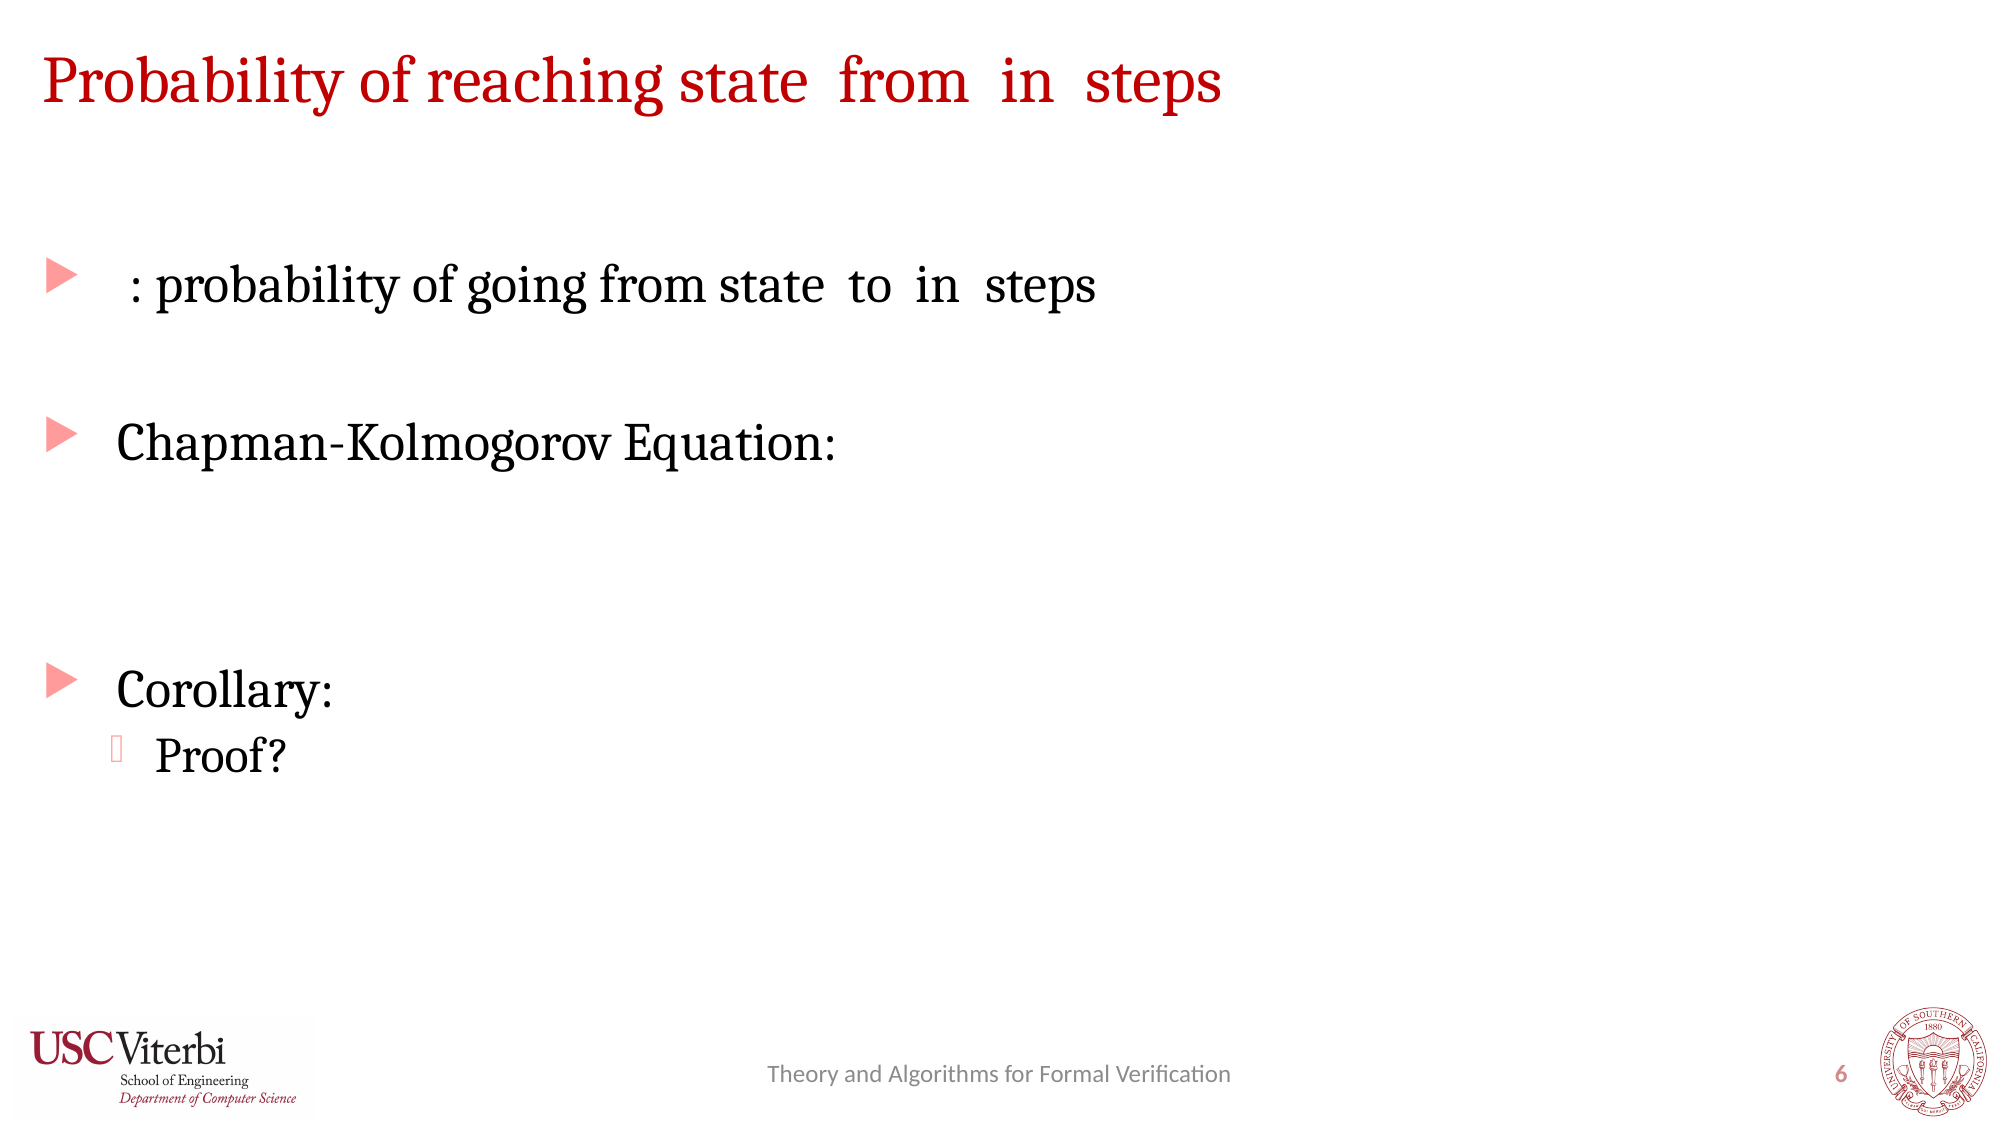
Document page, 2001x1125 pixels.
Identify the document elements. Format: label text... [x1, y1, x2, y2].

picture [1879, 1002, 1988, 1119]
picture [12, 1014, 316, 1119]
slide_number 6 [1684, 1042, 1863, 1103]
footer Theory and Algorithms for Formal Verification [662, 1042, 1338, 1103]
